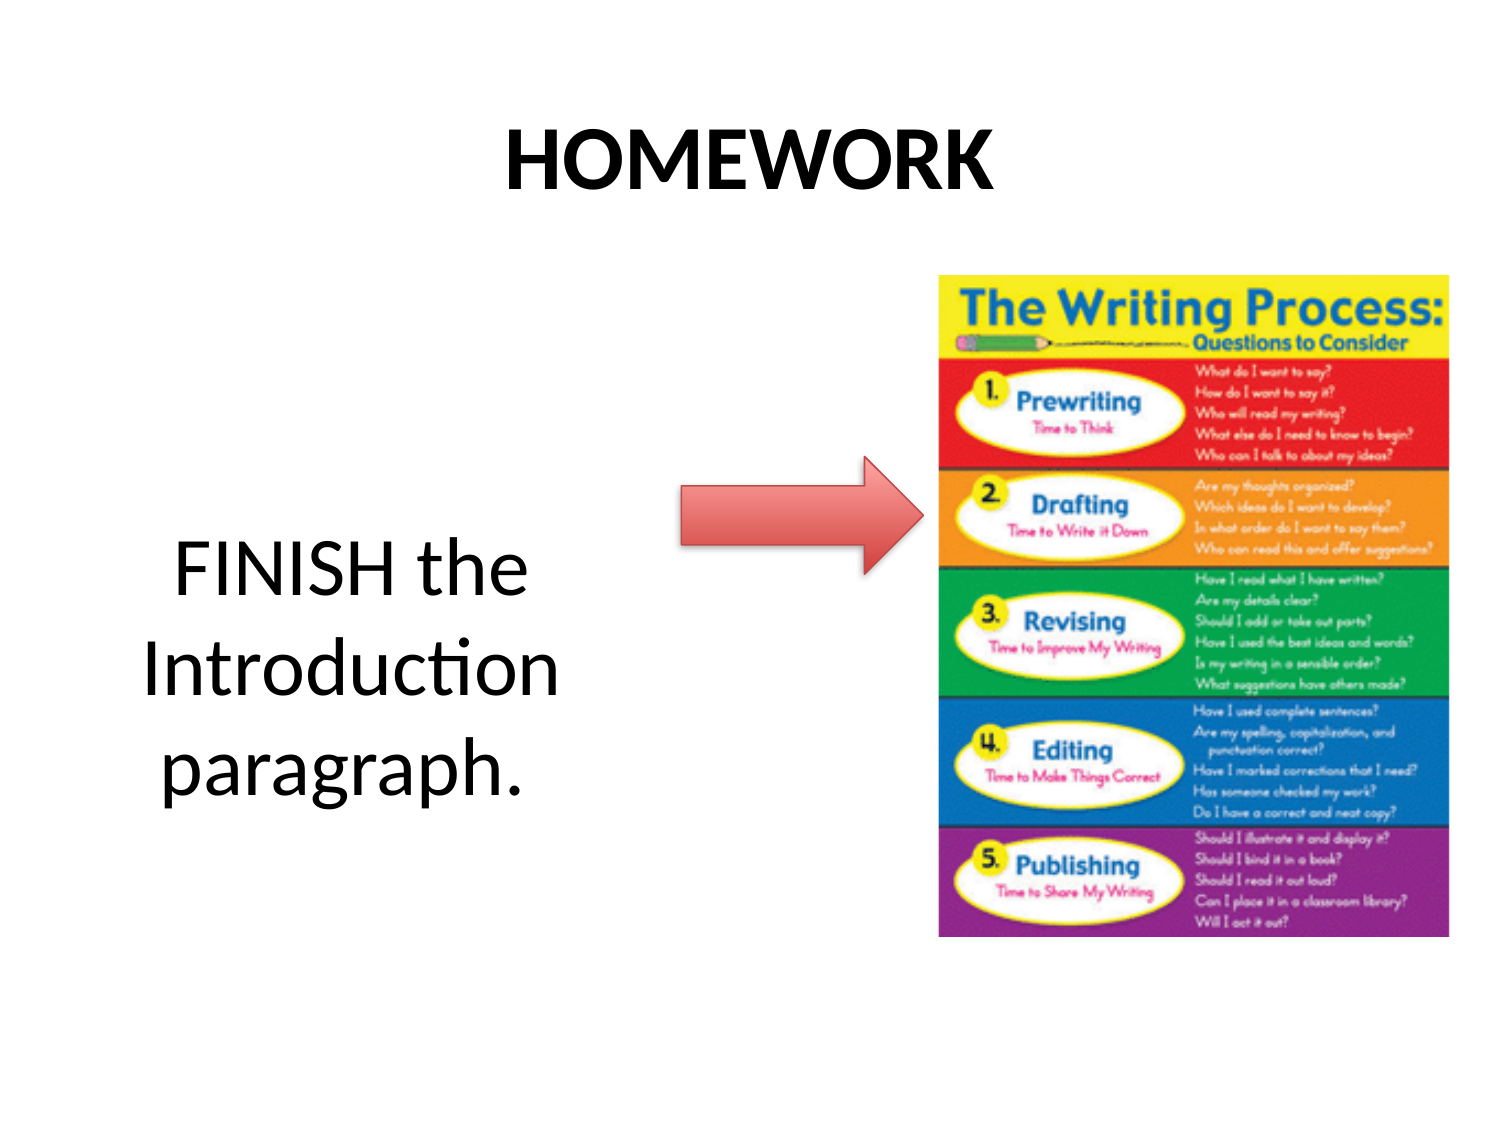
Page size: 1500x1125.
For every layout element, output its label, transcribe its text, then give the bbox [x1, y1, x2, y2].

picture [863, 275, 1500, 937]
title HOMEWORK [75, 59, 1425, 247]
text_box [680, 485, 858, 546]
list FINISH the Introduction paragraph. [0, 504, 704, 1125]
